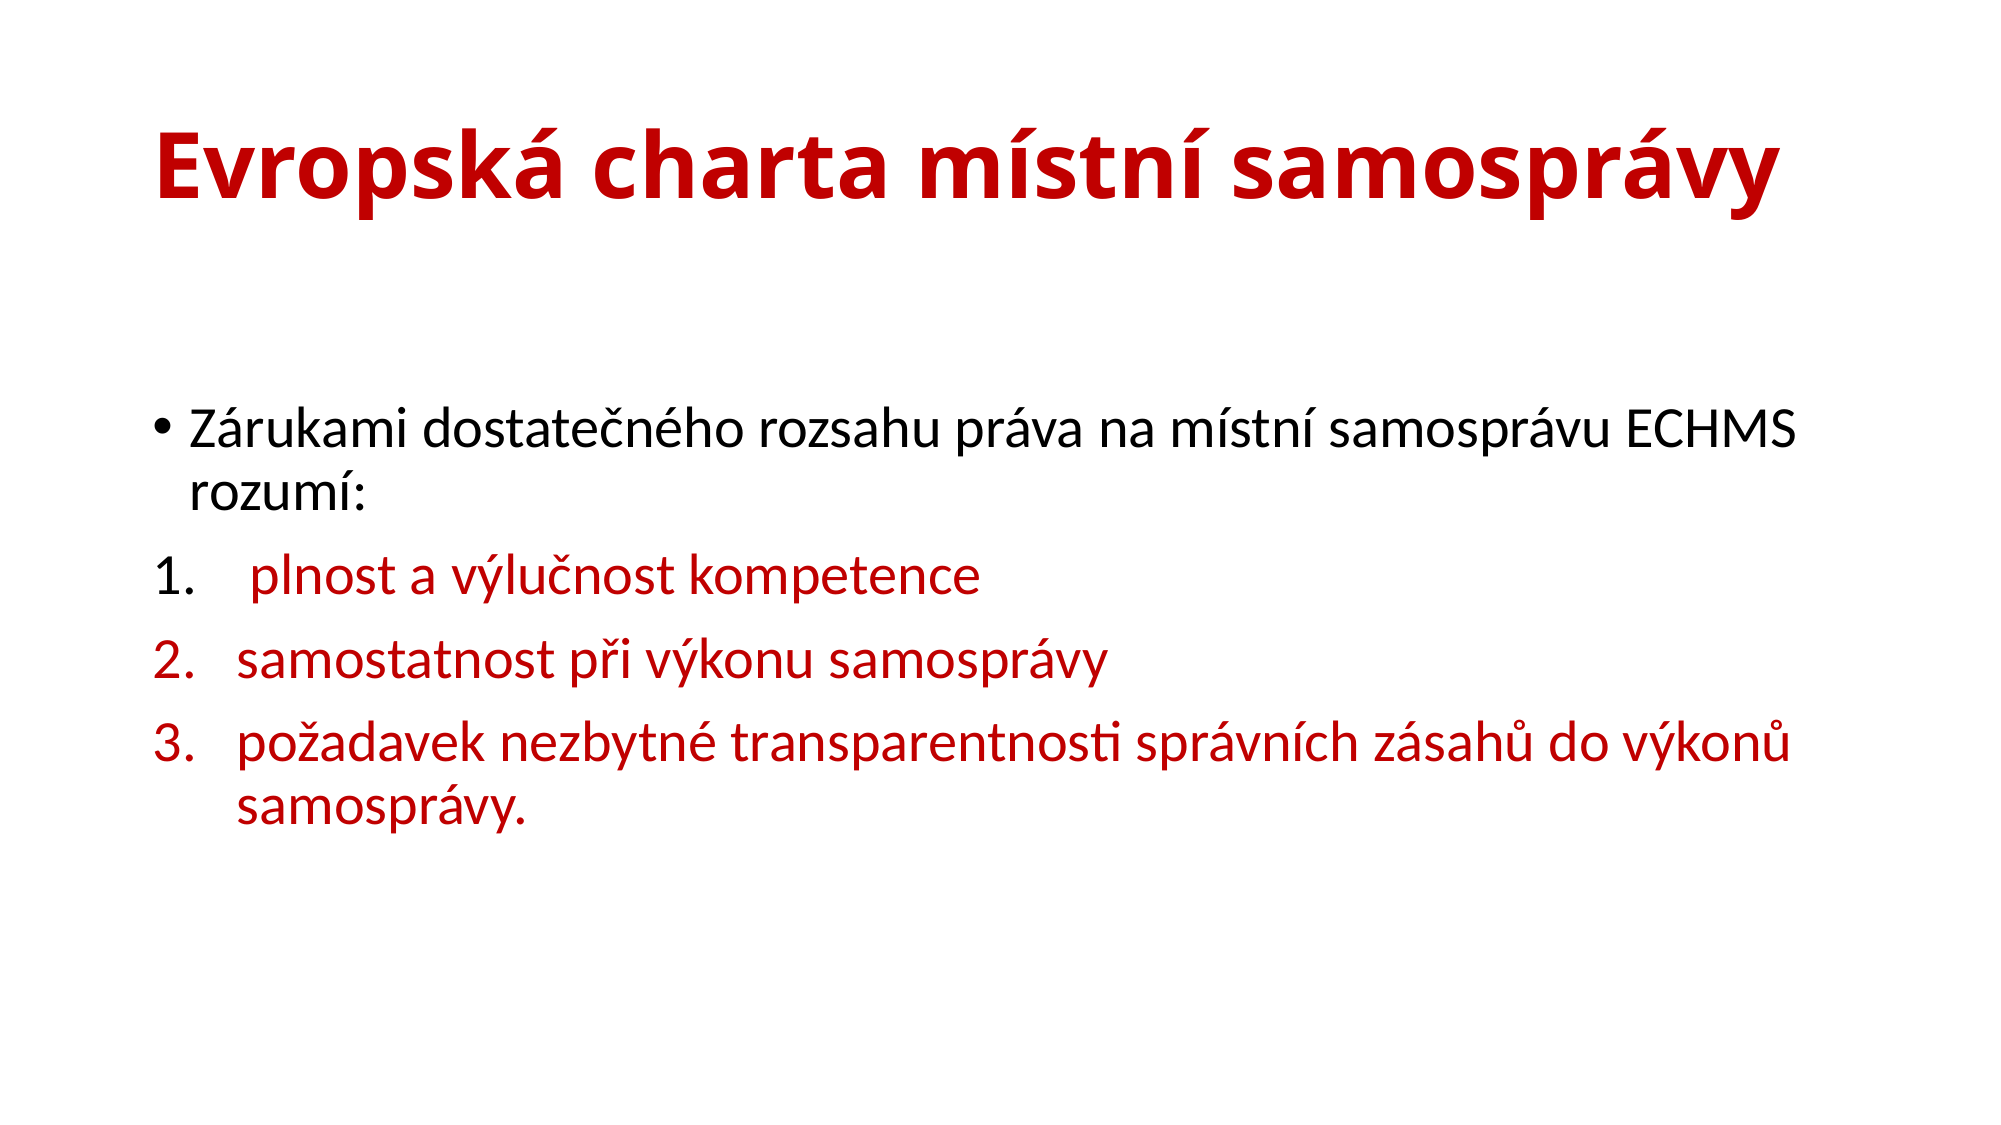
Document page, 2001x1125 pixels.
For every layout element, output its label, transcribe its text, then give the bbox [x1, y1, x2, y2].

list Zárukami dostatečného rozsahu práva na místní samosprávu ECHMS rozumí: plnost a výlučnost kompetence samostatnost při výkonu samosprávy požadavek nezbytné transparentnosti správních zásahů do výkonů samosprávy. [137, 299, 1863, 1014]
title Evropská charta místní samosprávy [137, 59, 1863, 278]
